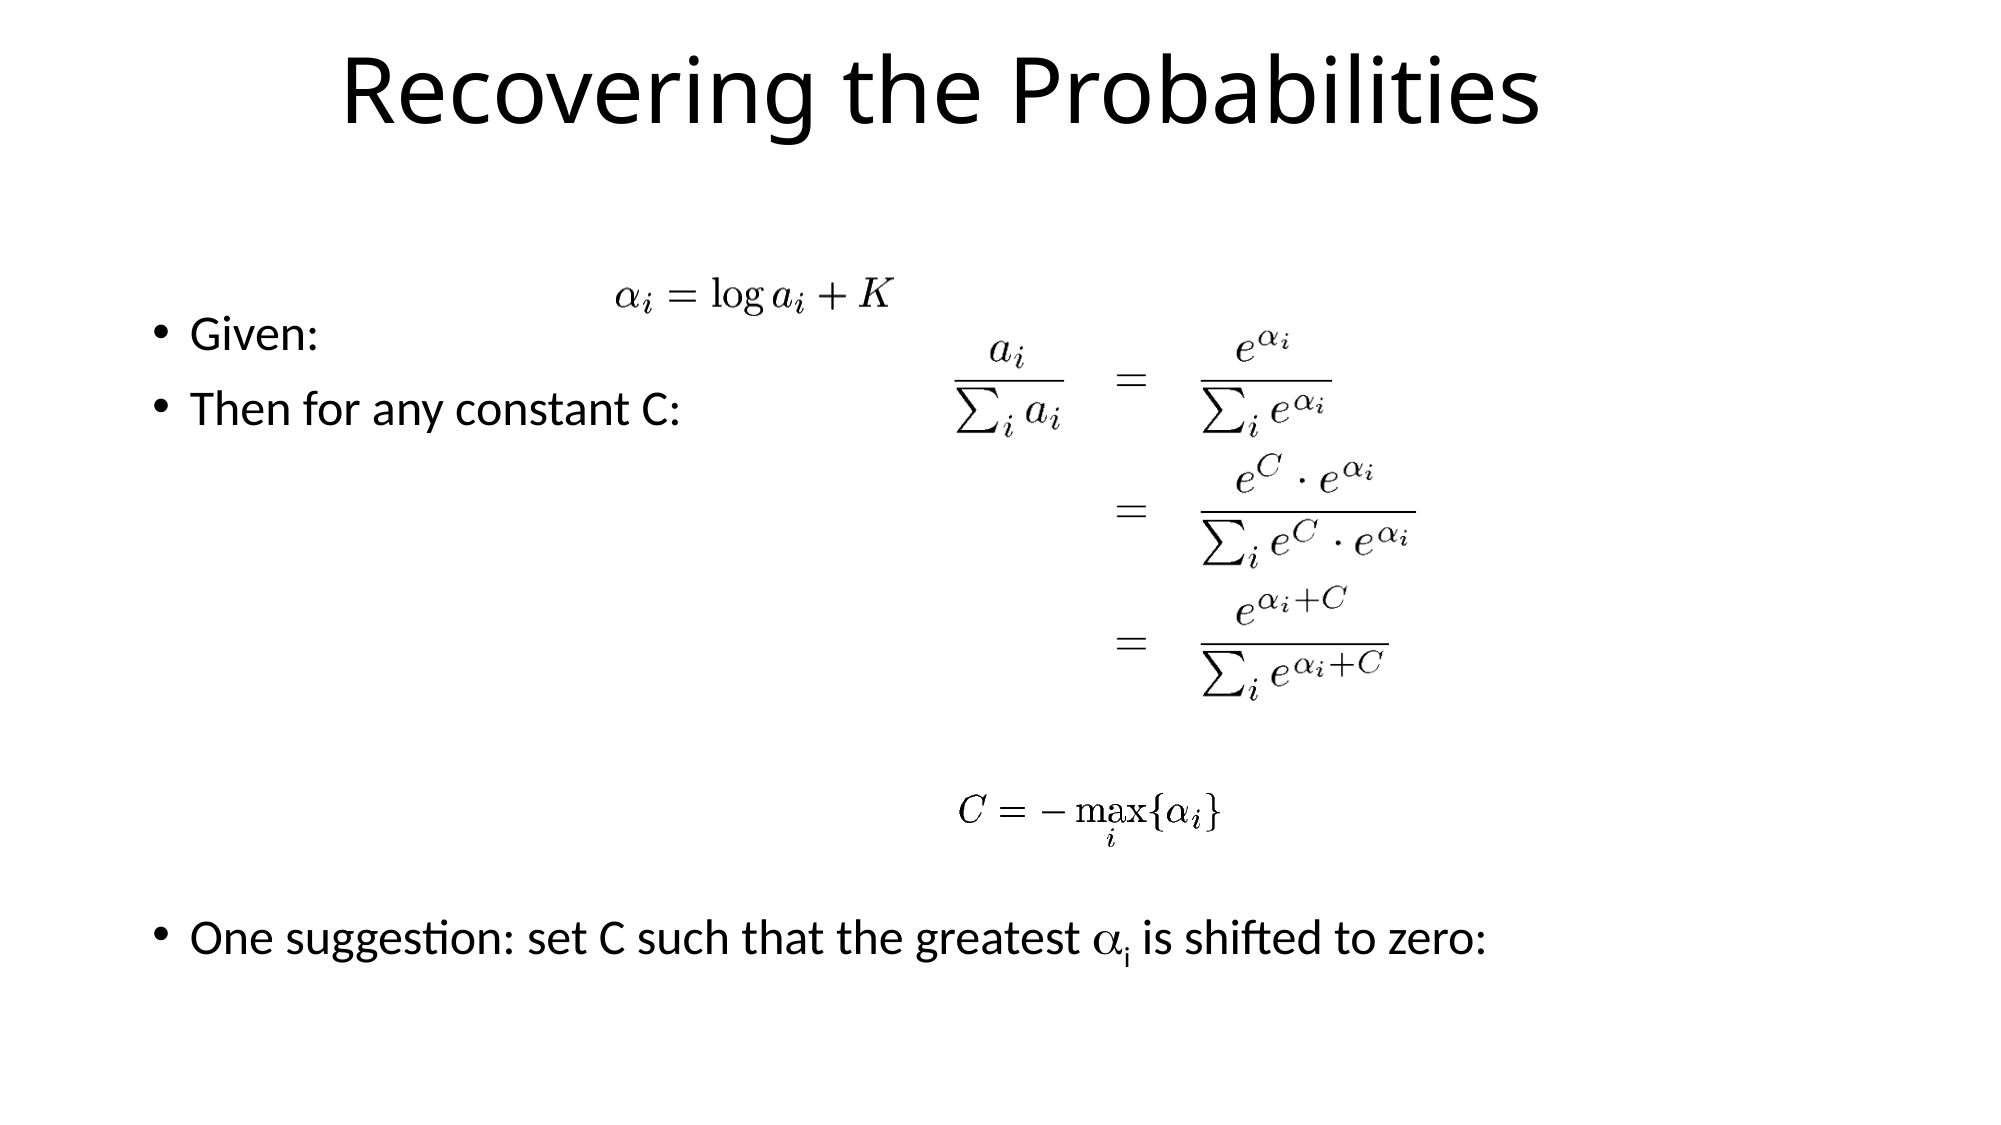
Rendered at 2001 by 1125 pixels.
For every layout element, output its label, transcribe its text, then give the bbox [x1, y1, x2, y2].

picture [938, 324, 1425, 712]
title Recovering the Probabilities [324, 50, 1675, 238]
picture [599, 255, 900, 326]
picture [938, 781, 1239, 863]
list Given: Then for any constant C: One suggestion: set C such that the greatest i is shifted to zero: [137, 299, 1863, 1014]
